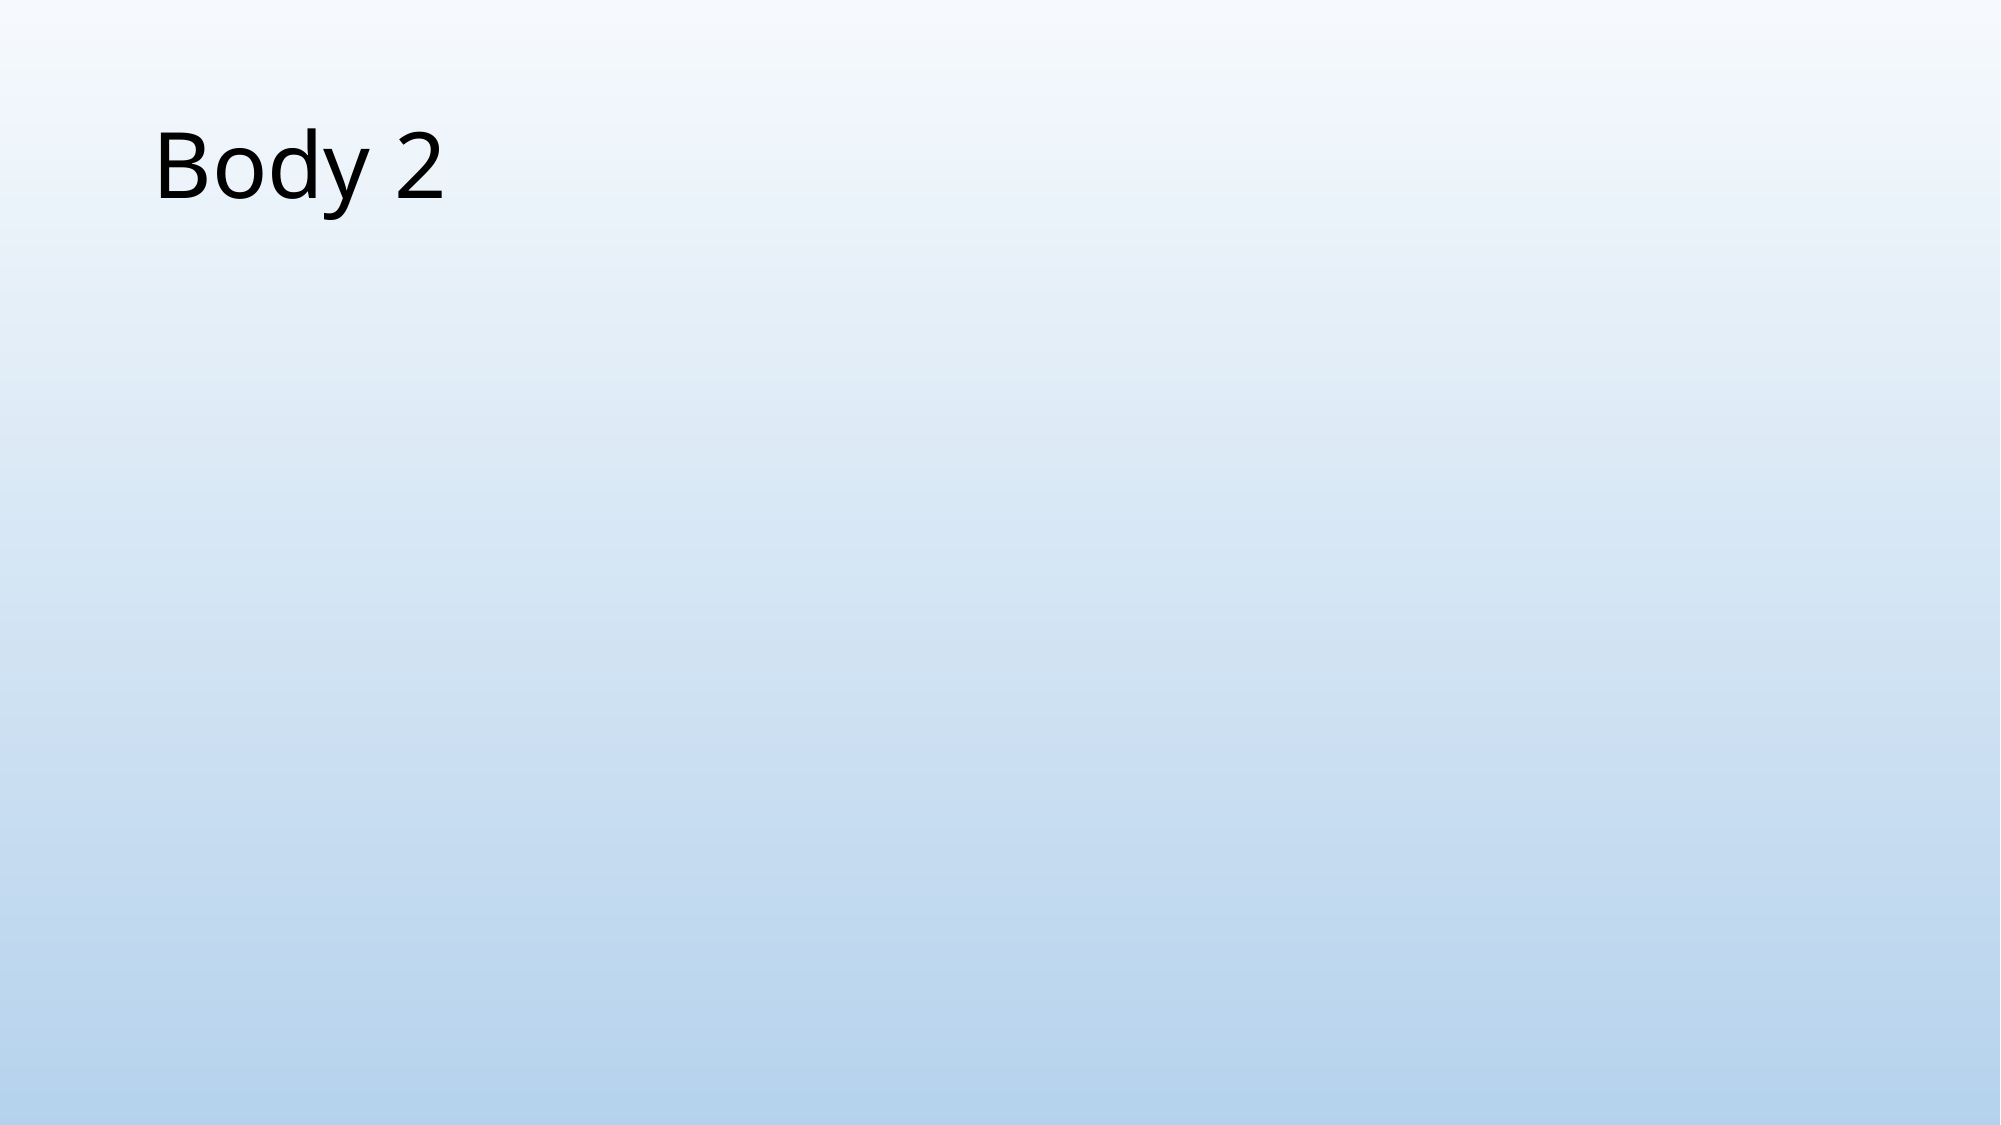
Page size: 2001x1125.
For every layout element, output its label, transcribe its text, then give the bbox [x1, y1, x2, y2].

title Body 2 [137, 59, 1863, 278]
